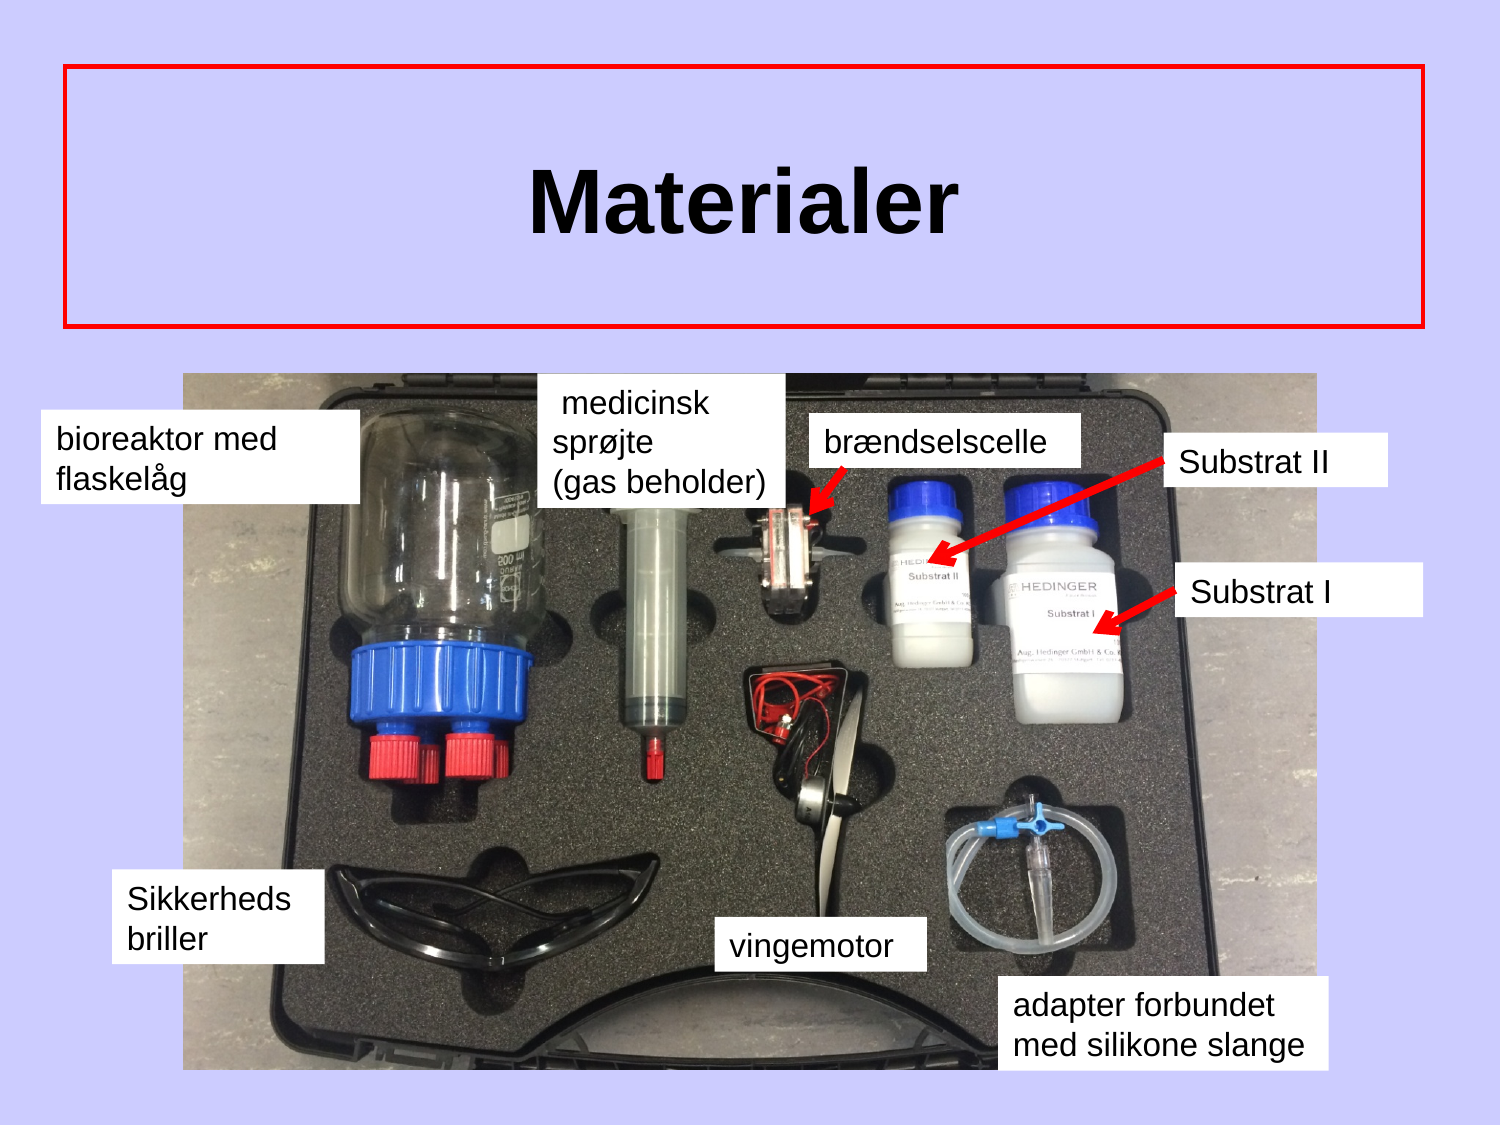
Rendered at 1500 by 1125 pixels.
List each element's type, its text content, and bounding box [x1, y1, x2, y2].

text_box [926, 460, 1164, 563]
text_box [1092, 590, 1176, 634]
text_box Sikkerhedsbriller [112, 869, 177, 965]
picture [182, 373, 1318, 1070]
text_box bioreaktor med flaskelåg [41, 409, 177, 505]
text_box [808, 467, 845, 516]
text_box Materialer [64, 66, 1424, 327]
text_box Substrat I [1322, 562, 1424, 618]
text_box Substrat II [1322, 432, 1388, 488]
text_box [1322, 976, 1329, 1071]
